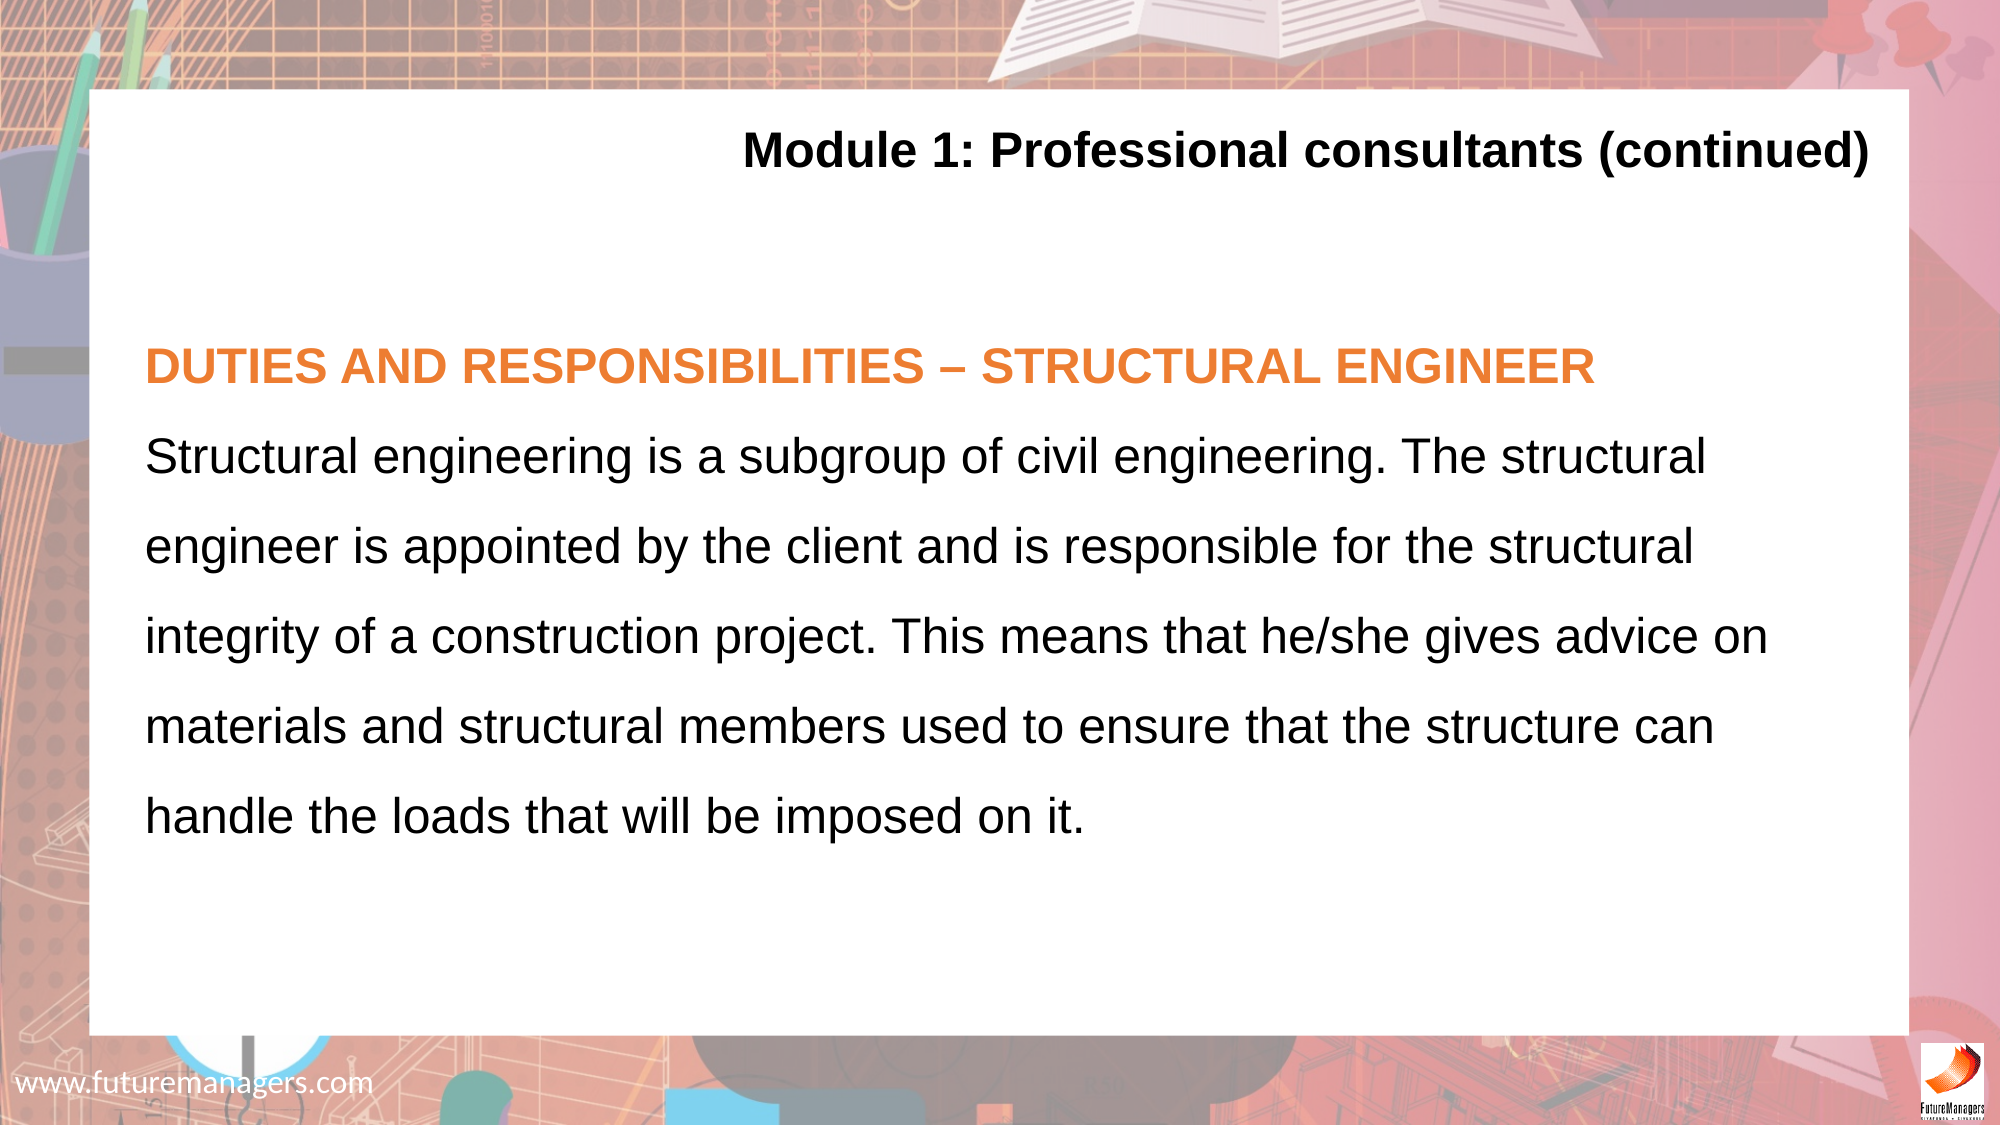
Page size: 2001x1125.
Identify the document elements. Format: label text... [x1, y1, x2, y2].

picture [1921, 1043, 1984, 1120]
text_box Module 1: Professional consultants (continued) [109, 109, 1886, 185]
text_box www.futuremanagers.com [0, 1052, 1447, 1108]
text_box DUTIES AND RESPONSIBILITIES – STRUCTURAL ENGINEER Structural engineering is a subgroup of civil engineering. The structural engineer is appointed by the client and is responsible for the structural integrity of a construction project. This means that he/she gives advice on materials and structural members used to ensure that the structure can handle the loads that will be imposed on it. [130, 295, 1869, 851]
text_box [88, 88, 1910, 1037]
